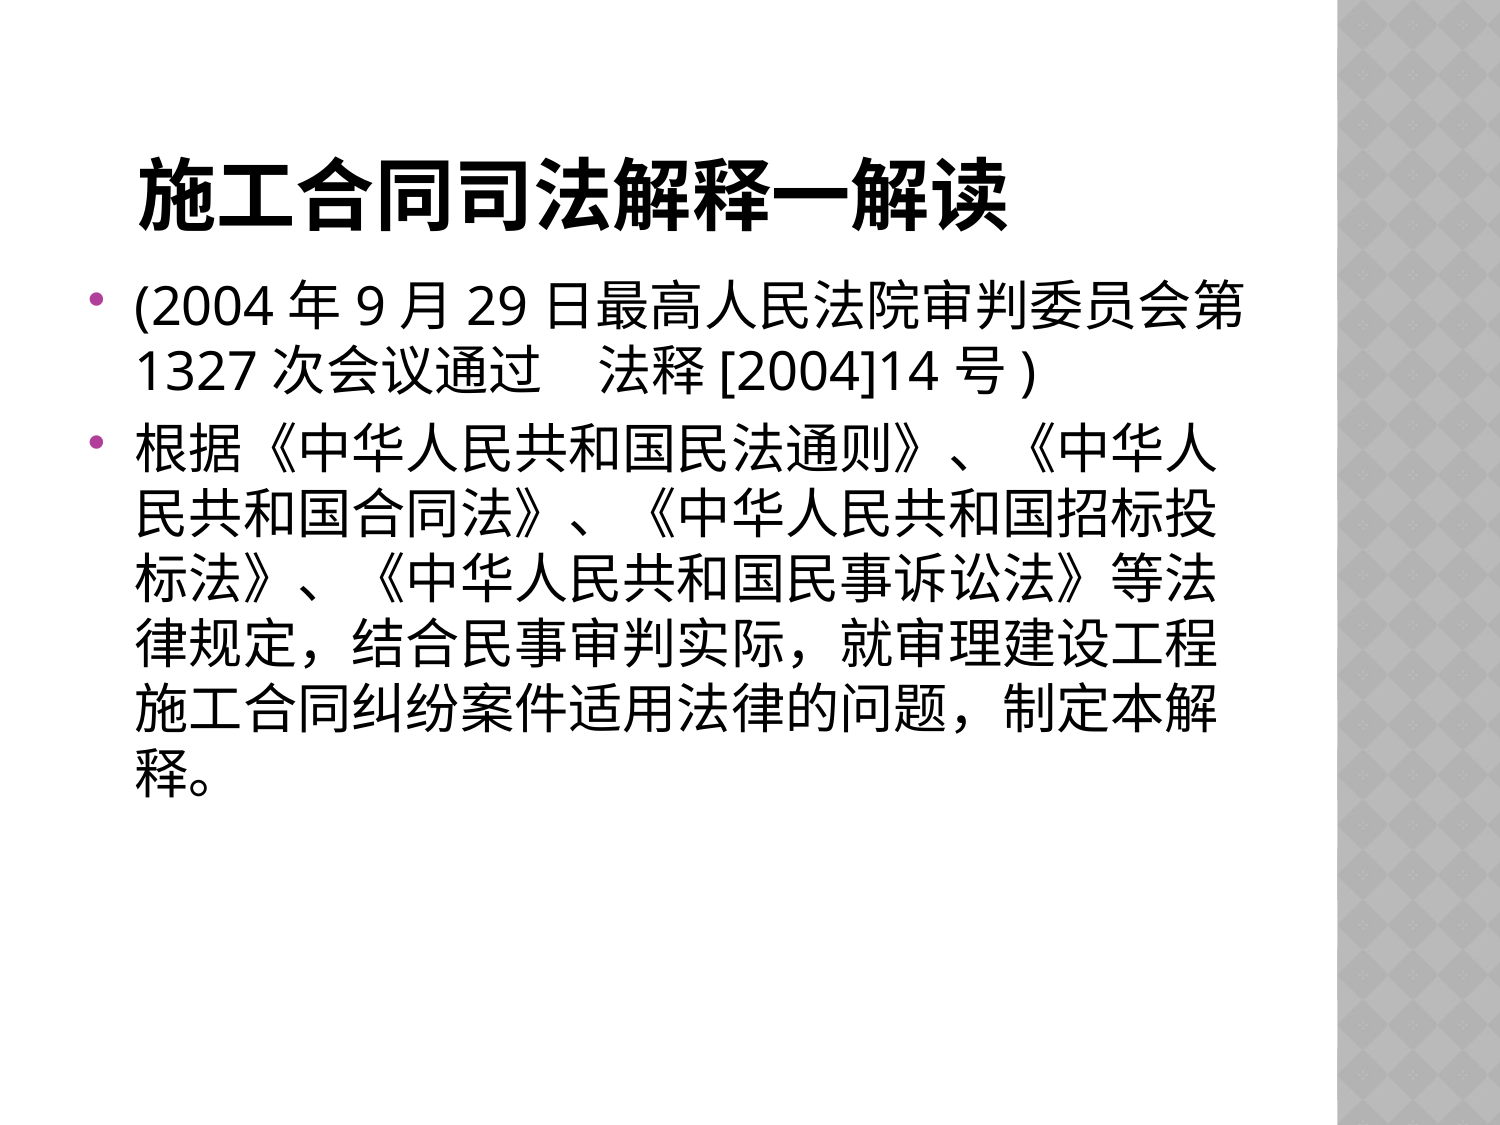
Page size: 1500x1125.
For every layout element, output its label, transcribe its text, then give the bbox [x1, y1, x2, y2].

list (2004年9月29日最高人民法院审判委员会第1327次会议通过 法释[2004]14号) 根据《中华人民共和国民法通则》、《中华人民共和国合同法》、《中华人民共和国招标投标法》、《中华人民共和国民事诉讼法》等法律规定，结合民事审判实际，就审理建设工程施工合同纠纷案件适用法律的问题，制定本解释。 [75, 264, 1263, 1059]
title 施工合同司法解释一解读 [75, 52, 1263, 240]
